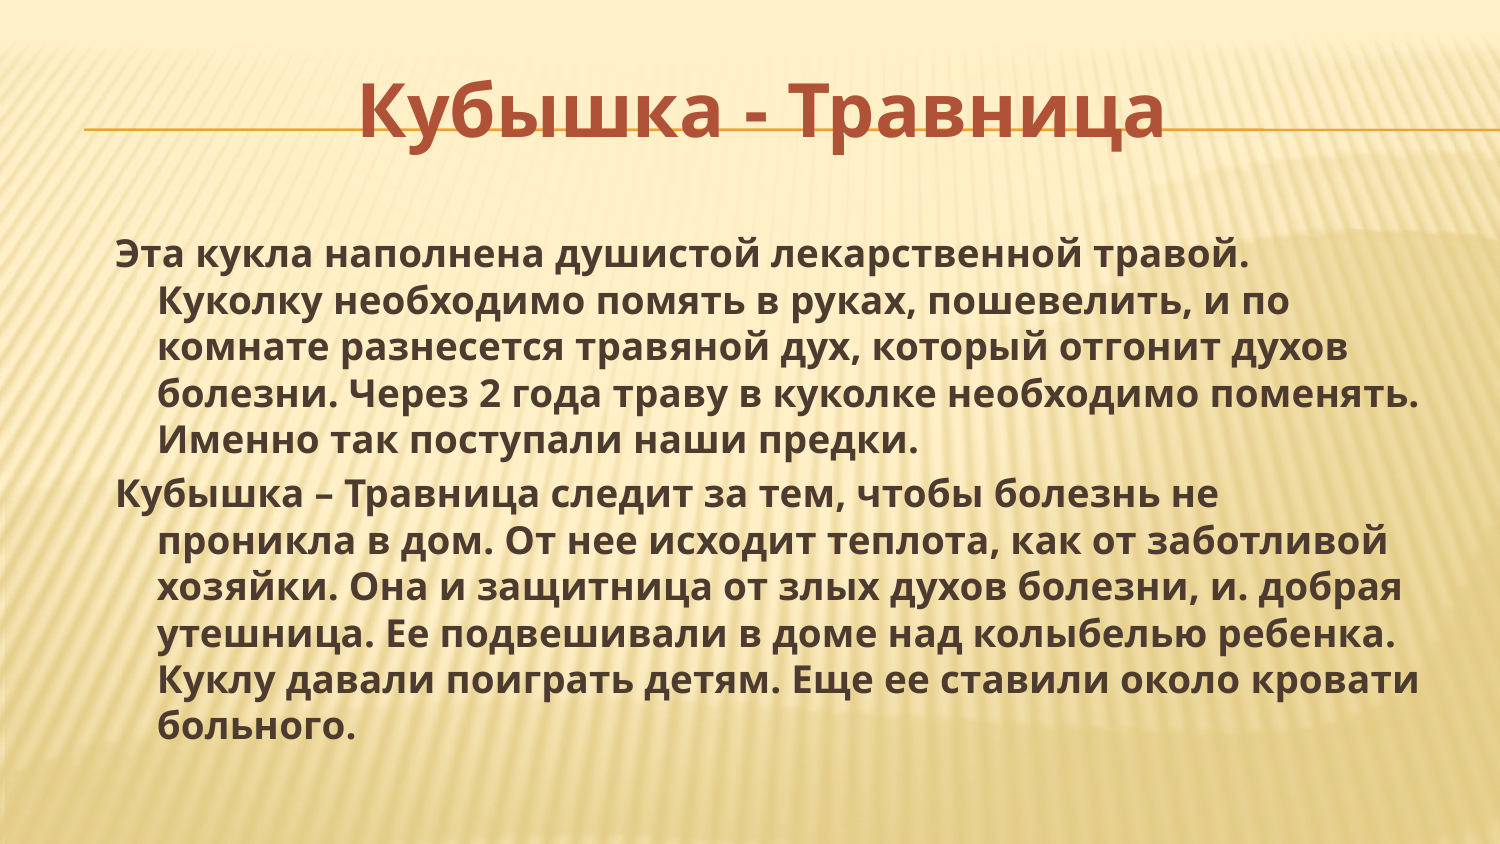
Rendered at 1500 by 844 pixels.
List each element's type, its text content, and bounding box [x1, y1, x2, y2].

list Эта кукла наполнена душистой лекарственной травой. Куколку необходимо помять в руках, пошевелить, и по комнате разнесется травяной дух, который отгонит духов болезни. Через 2 года траву в куколке необходимо поменять. Именно так поступали наши предки. Кубышка – Травница следит за тем, чтобы болезнь не проникла в дом. От нее исходит теплота, как от заботливой хозяйки. Она и защитница от злых духов болезни, и. добрая утешница. Ее подвешивали в доме над колыбелью ребенка. Куклу давали поиграть детям. Еще ее ставили около кровати больного. [99, 221, 1438, 760]
title Кубышка - Травница [50, 56, 1475, 160]
